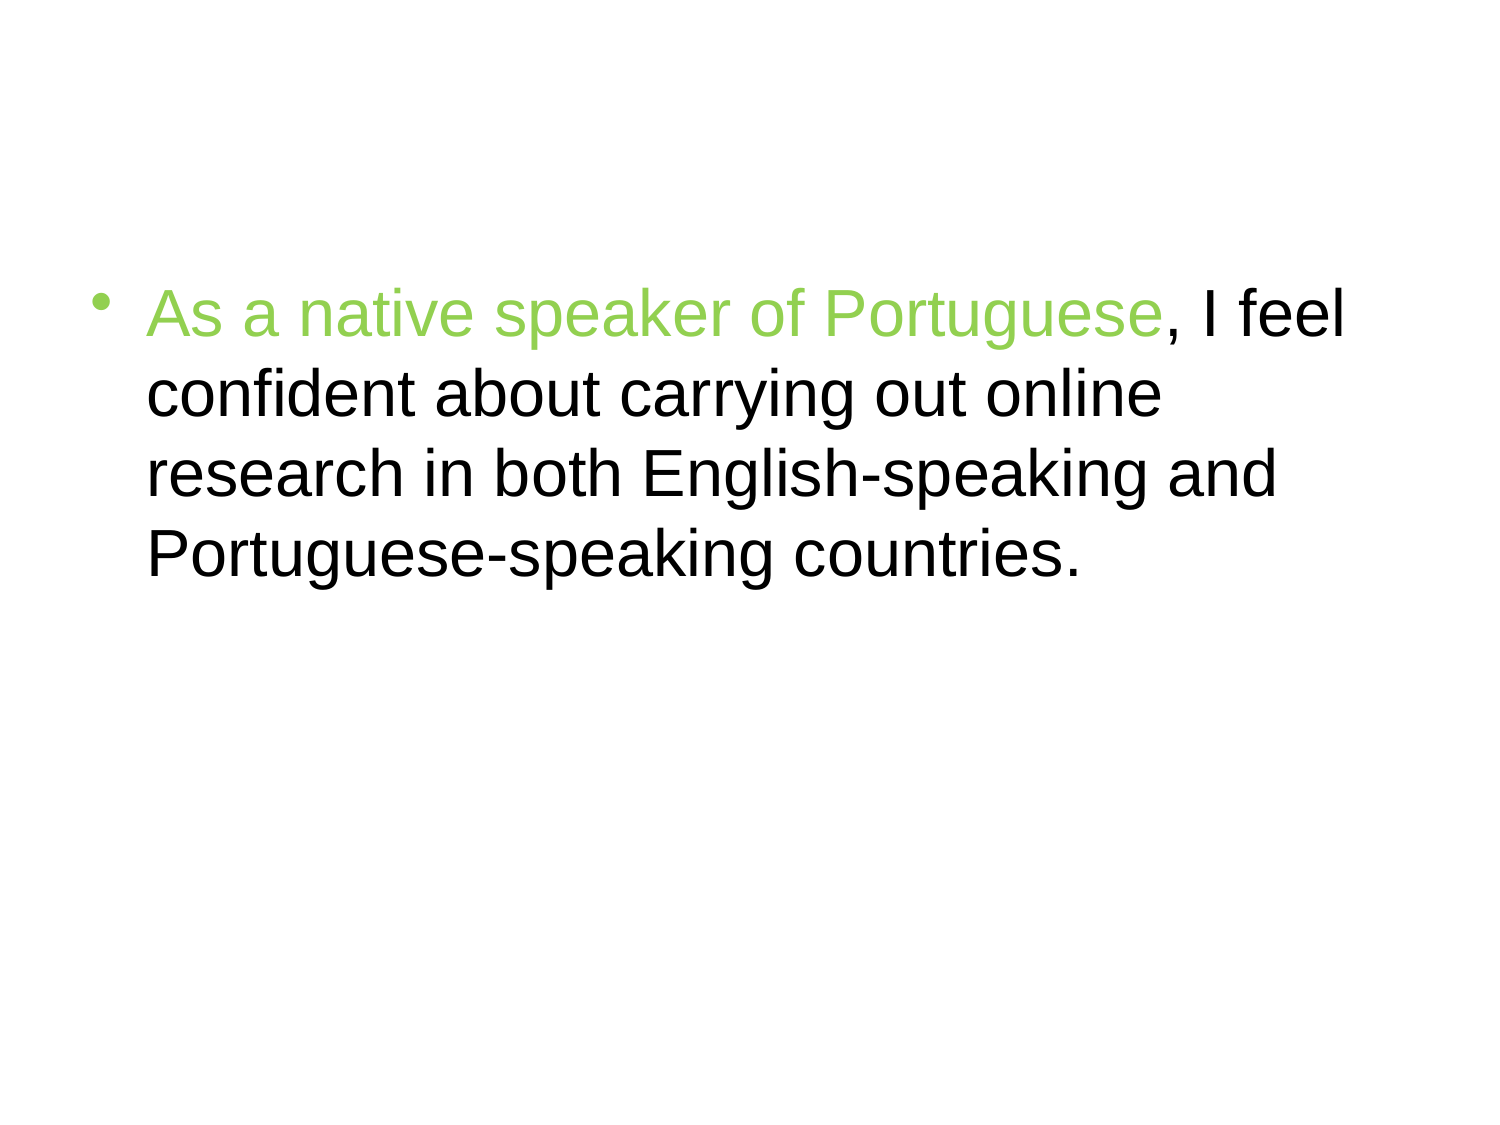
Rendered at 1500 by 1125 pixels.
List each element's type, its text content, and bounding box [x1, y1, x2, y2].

list As a native speaker of Portuguese, I feel confident about carrying out online research in both English-speaking and Portuguese-speaking countries. [75, 262, 1425, 1005]
